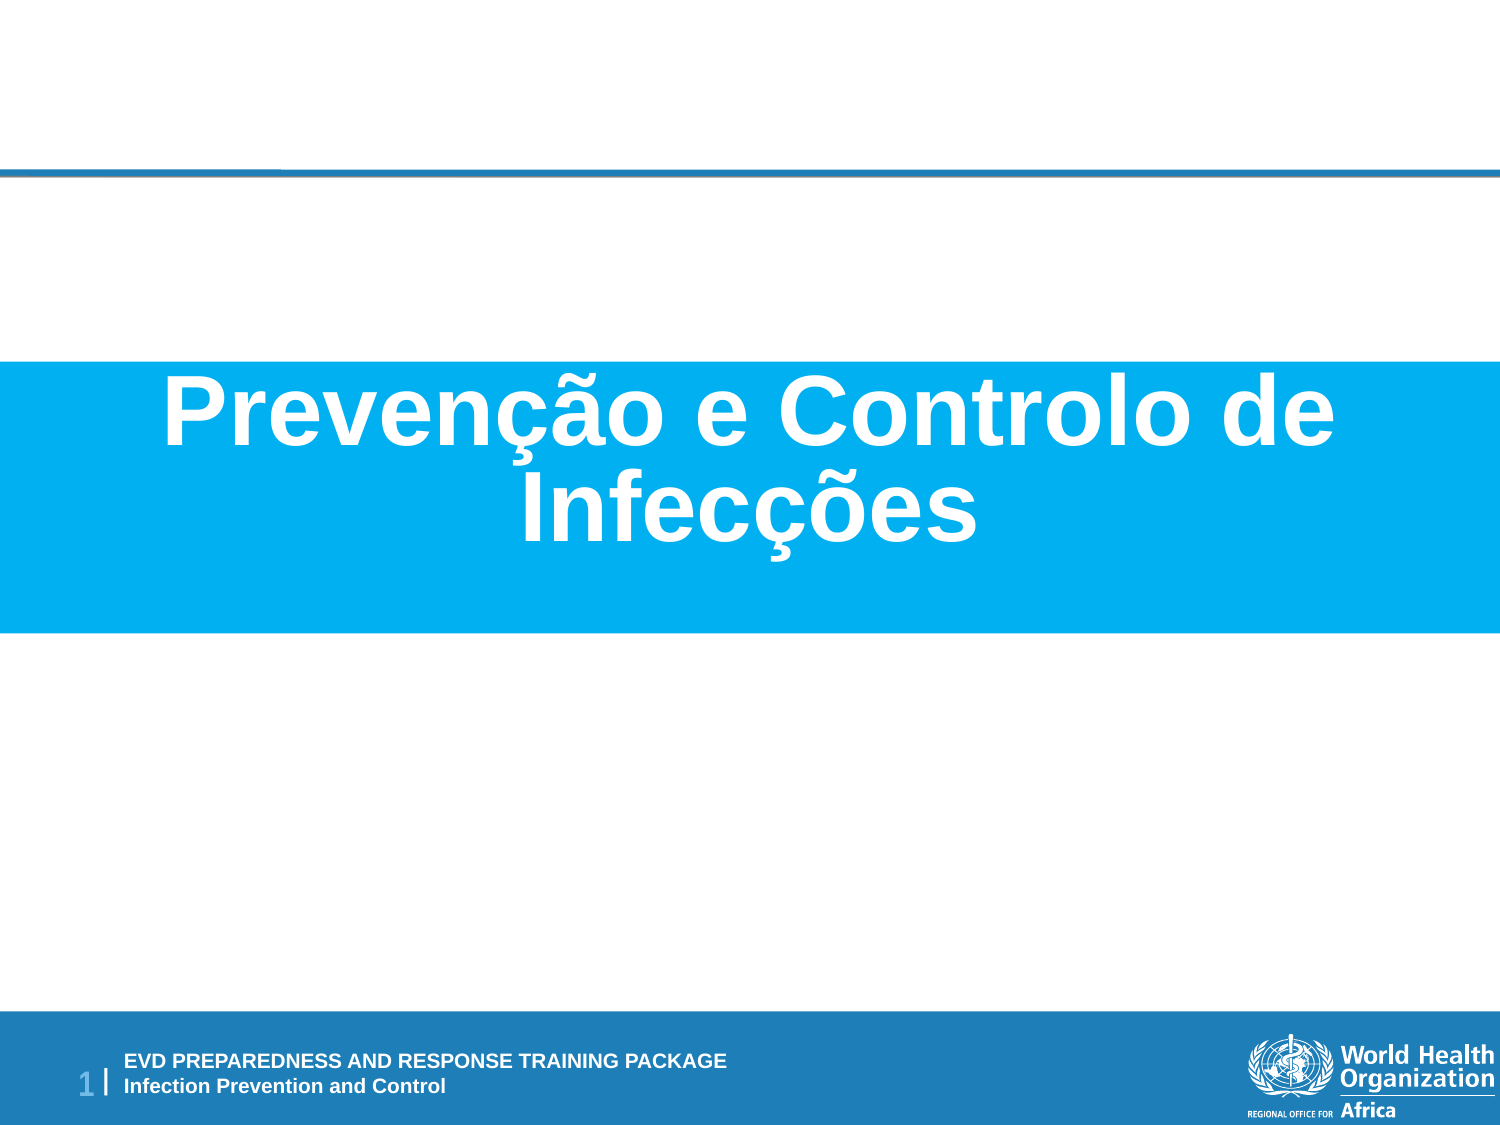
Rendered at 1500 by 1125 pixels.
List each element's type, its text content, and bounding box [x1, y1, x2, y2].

text_box Prevenção e Controlo de Infecções [0, 361, 1500, 634]
